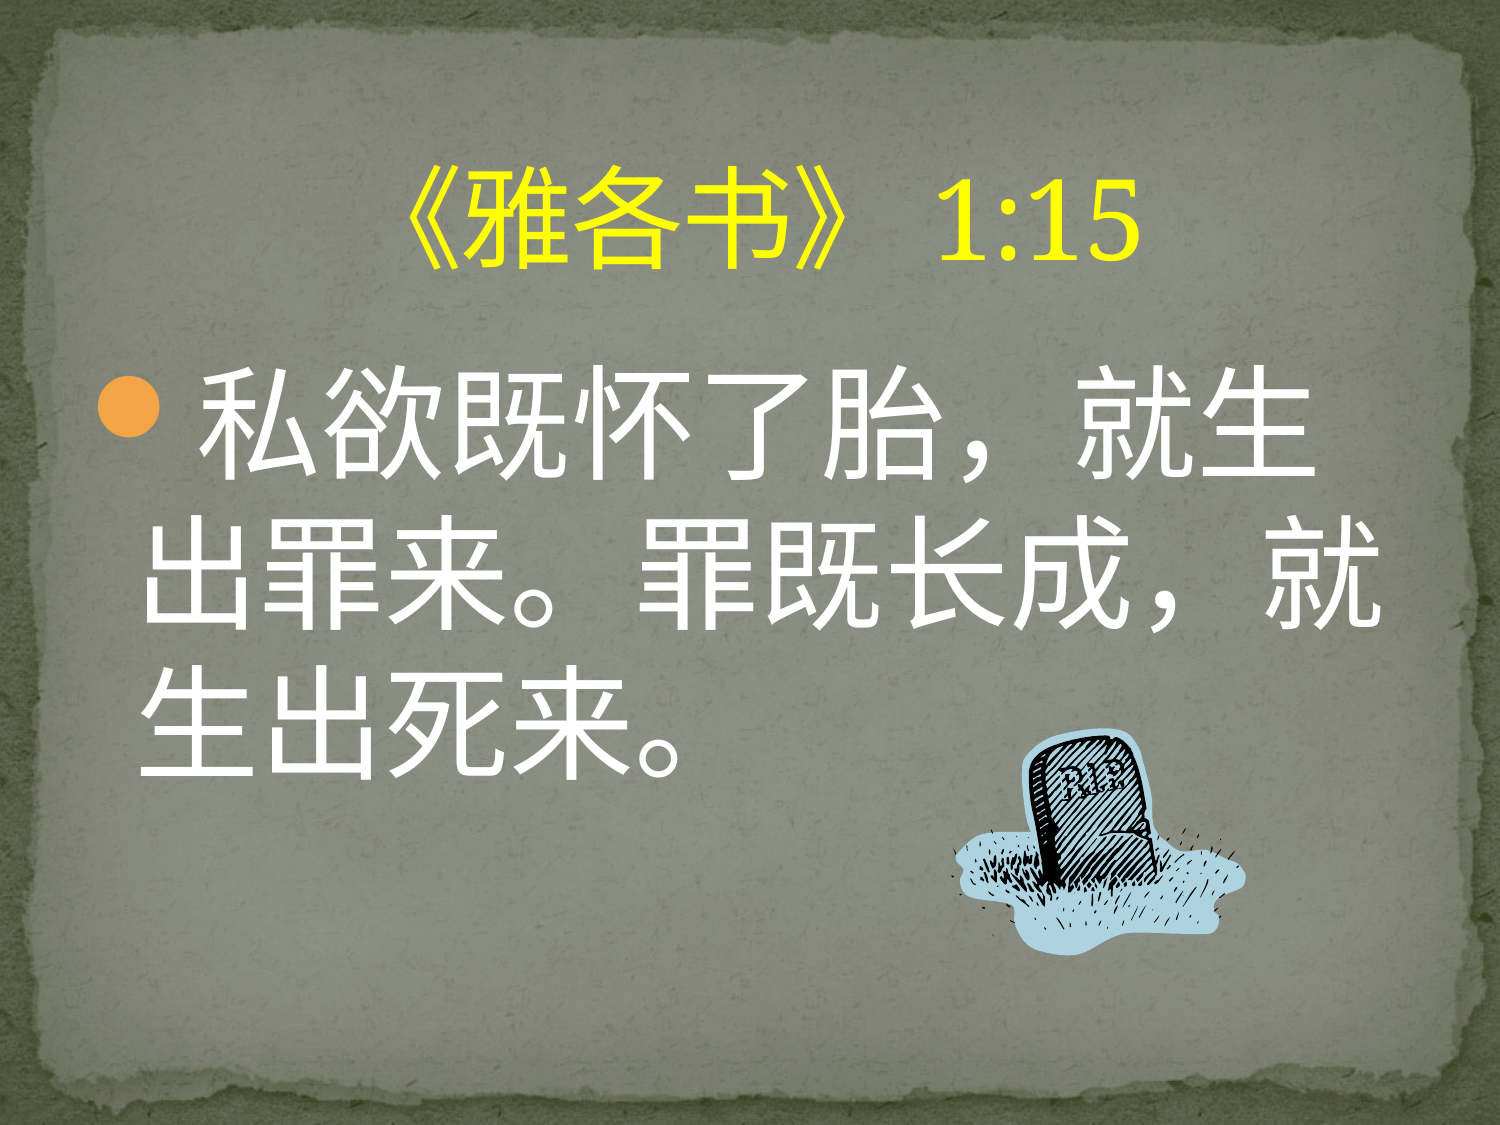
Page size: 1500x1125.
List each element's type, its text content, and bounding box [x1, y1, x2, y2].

picture [951, 729, 1246, 956]
list 私欲既怀了胎，就生出罪来。罪既长成，就生出死来。 [75, 338, 1425, 1000]
title 《雅各书》1:15 [74, 24, 1425, 291]
